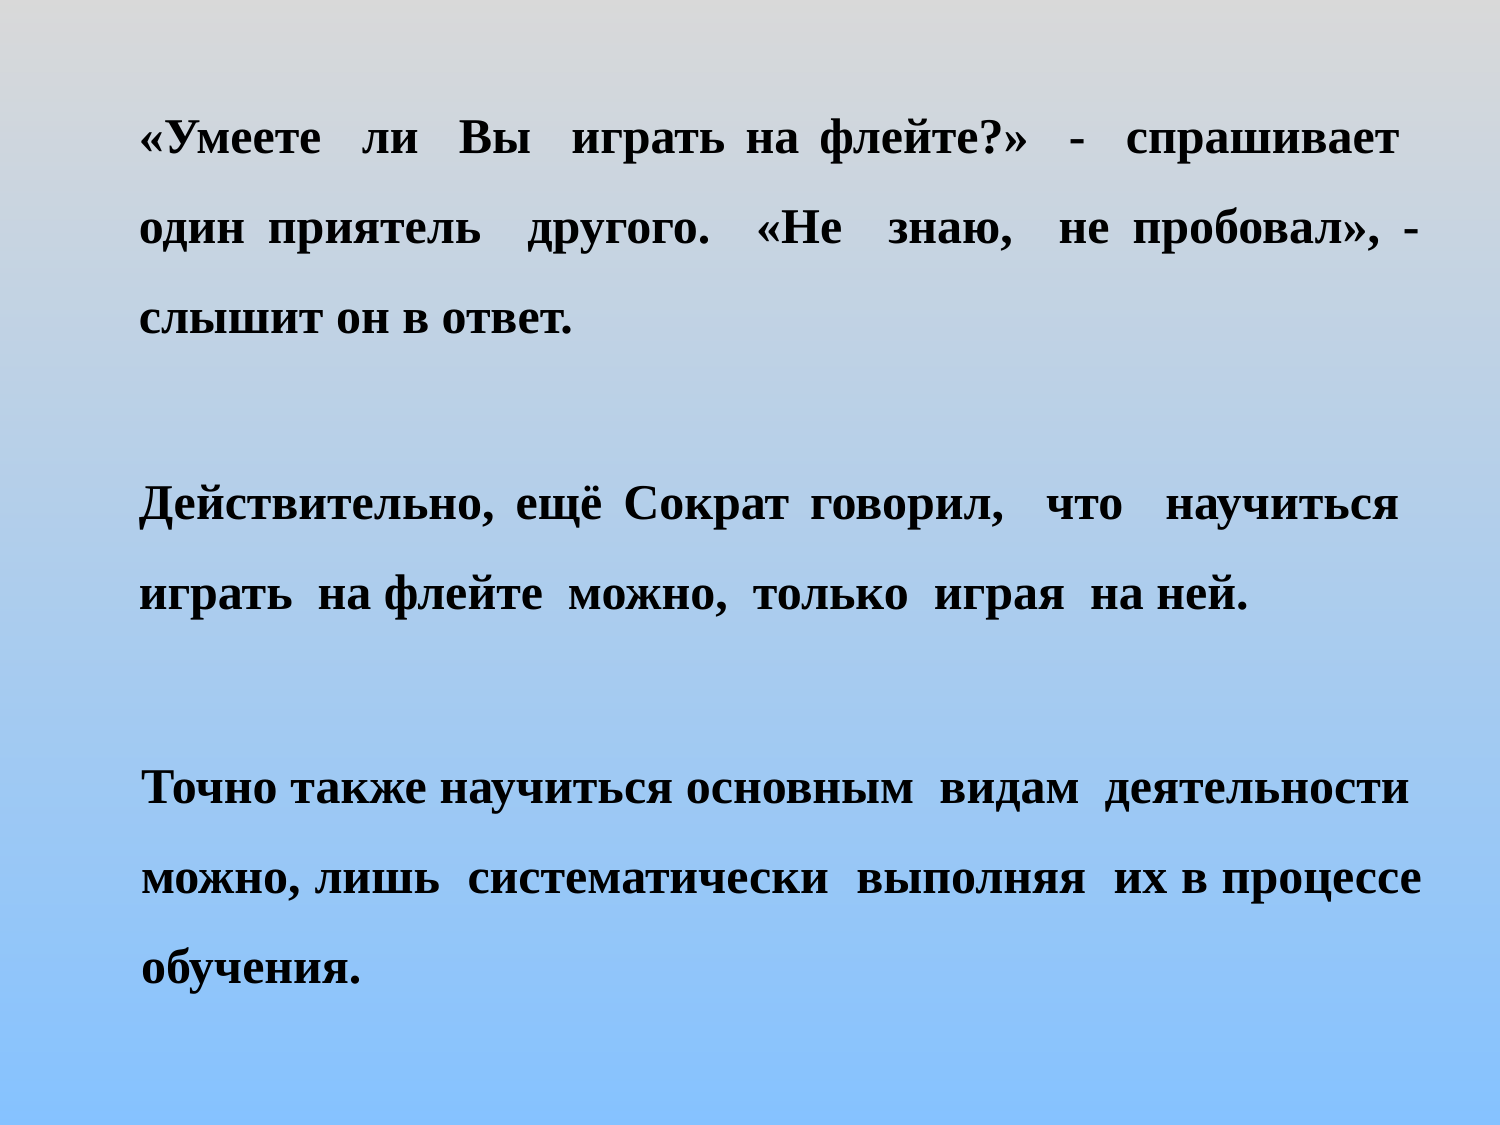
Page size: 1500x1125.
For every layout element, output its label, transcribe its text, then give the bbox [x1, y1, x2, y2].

text_box «Умеете ли Вы играть на флейте?» - спрашивает один приятель другого. «Не знаю, не пробовал», - слышит он в ответ. [123, 66, 1435, 352]
text_box Действительно, ещё Сократ говорил, что научиться играть на флейте можно, только играя на ней. [123, 432, 1435, 628]
text_box Точно также научиться основным видам деятельности можно, лишь систематически выполняя их в процессе обучения. [126, 715, 1438, 1001]
